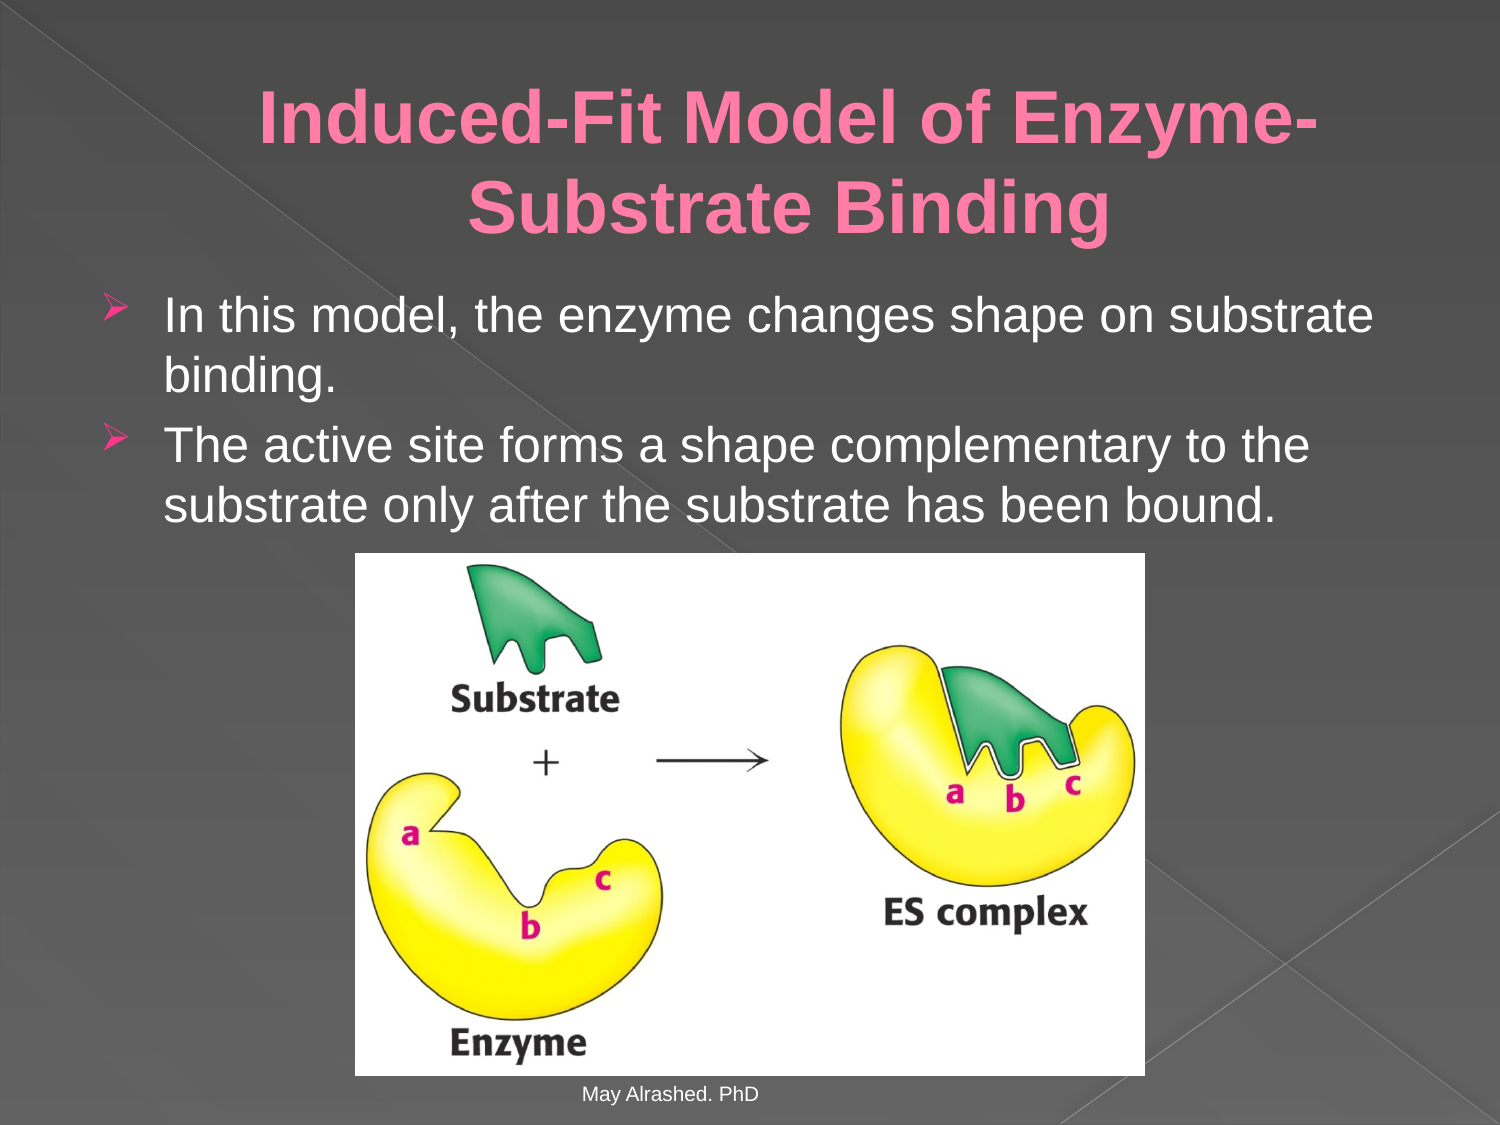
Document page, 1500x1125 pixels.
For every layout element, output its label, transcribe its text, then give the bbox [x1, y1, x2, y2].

picture [356, 554, 1144, 1076]
footer May Alrashed. PhD [75, 1063, 774, 1113]
list In this model, the enzyme changes shape on substrate binding. The active site forms a shape complementary to the substrate only after the substrate has been bound. [75, 275, 1425, 1025]
title Induced-Fit Model of Enzyme-Substrate Binding [75, 43, 1425, 274]
